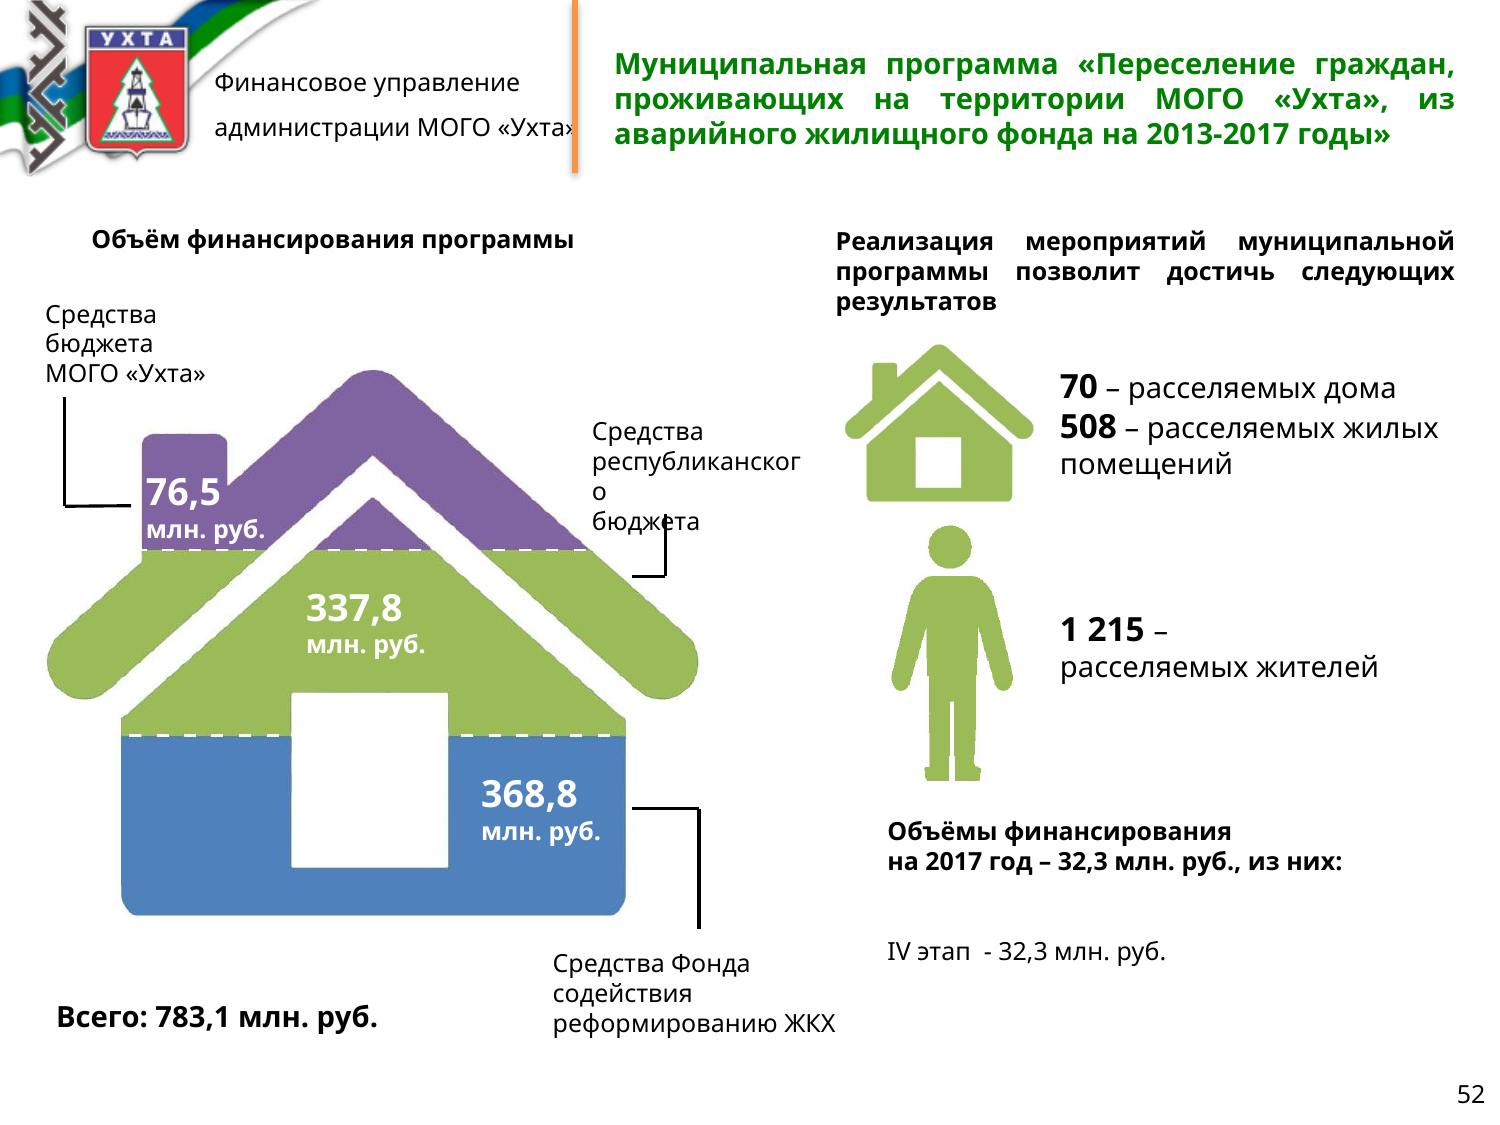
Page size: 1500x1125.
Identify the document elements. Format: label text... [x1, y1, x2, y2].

text_box Средства Фонда содействия реформированию ЖКХ [537, 940, 873, 1046]
picture [885, 520, 1022, 791]
text_box 1 215 – расселяемых жителей [1045, 601, 1500, 691]
picture [41, 361, 708, 954]
text_box Объёмы финансирования на 2017 год – 32,3 млн. руб., из них: IV этап - 32,3 млн. руб. [872, 808, 1453, 973]
text_box Средства бюджета МОГО «Ухта» [30, 290, 232, 396]
picture [843, 341, 1036, 513]
text_box Муниципальная программа «Переселение граждан, проживающих на территории МОГО «Ухта», из аварийного жилищного фонда на 2013-2017 годы» [599, 5, 1471, 191]
text_box Реализация мероприятий муниципальной программы позволит достичь следующих результатов [820, 218, 1471, 324]
text_box Средства республиканского бюджета [712, 407, 821, 543]
text_box Объём финансирования программы [76, 215, 739, 261]
text_box 70 – расселяемых дома 508 – расселяемых жилых помещений [1045, 358, 1471, 488]
text_box Всего: 783,1 млн. руб. [41, 990, 467, 1041]
picture [0, 0, 374, 189]
slide_number 52 [1150, 1065, 1500, 1125]
